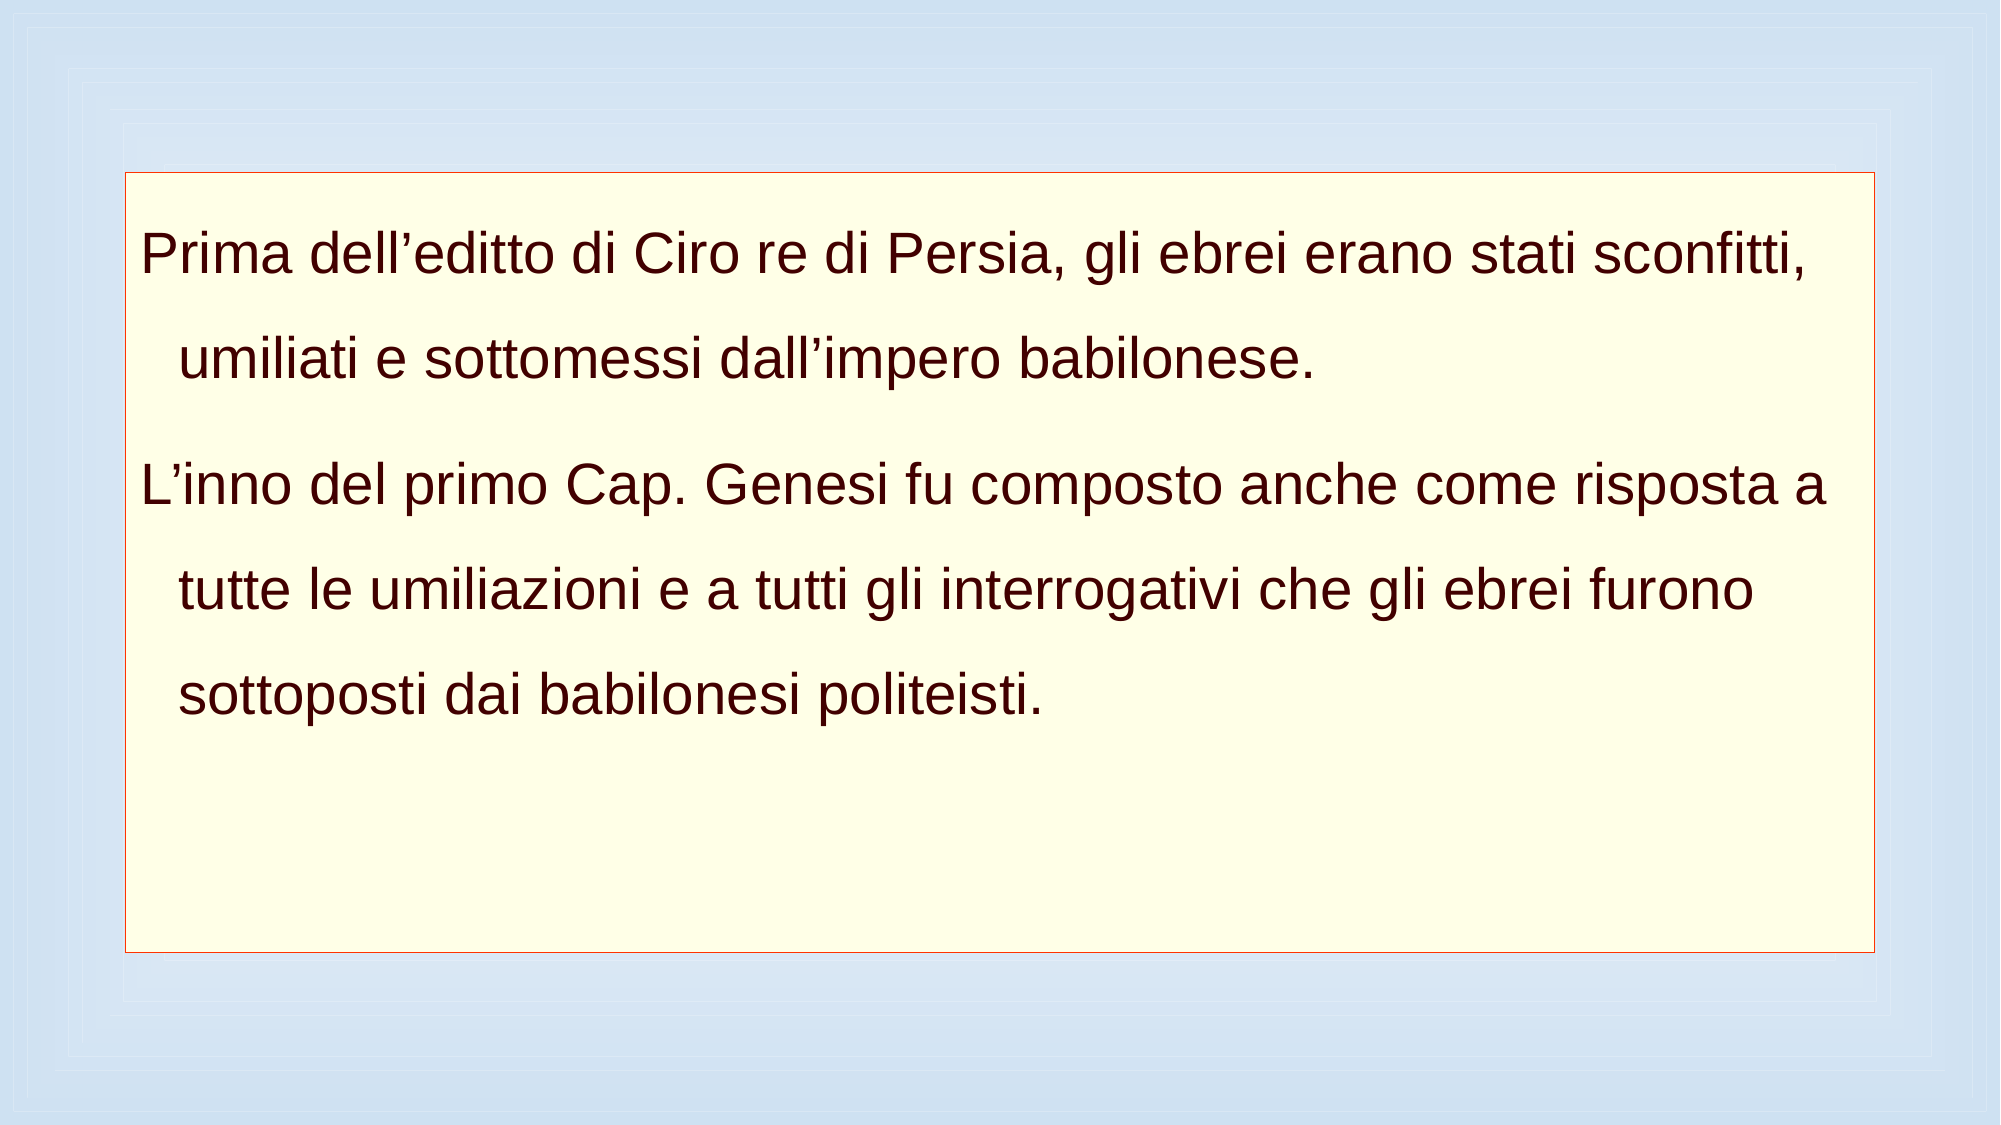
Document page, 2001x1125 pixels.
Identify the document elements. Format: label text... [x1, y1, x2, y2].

list Prima dell’editto di Ciro re di Persia, gli ebrei erano stati sconfitti, umiliati e sottomessi dall’impero babilonese. L’inno del primo Cap. Genesi fu composto anche come risposta a tutte le umiliazioni e a tutti gli interrogativi che gli ebrei furono sottoposti dai babilonesi politeisti. [125, 172, 1875, 953]
